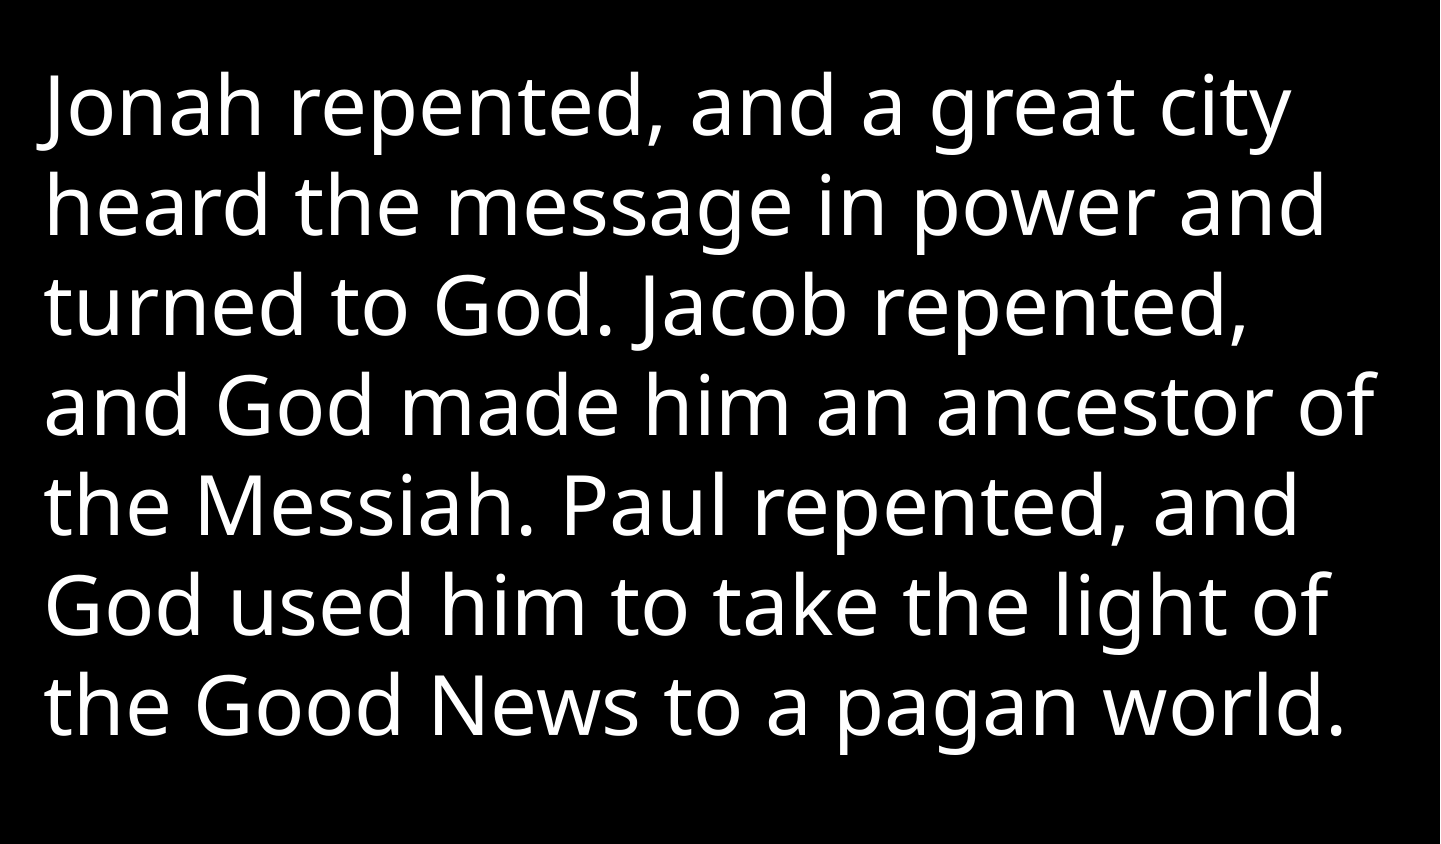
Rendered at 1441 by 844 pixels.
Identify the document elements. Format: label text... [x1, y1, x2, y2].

subtitle Jonah repented, and a great city heard the message in power and turned to God. Jacob repented, and God made him an ancestor of the Messiah. Paul repented, and God used him to take the light of the Good News to a pagan world. [32, 46, 1408, 844]
